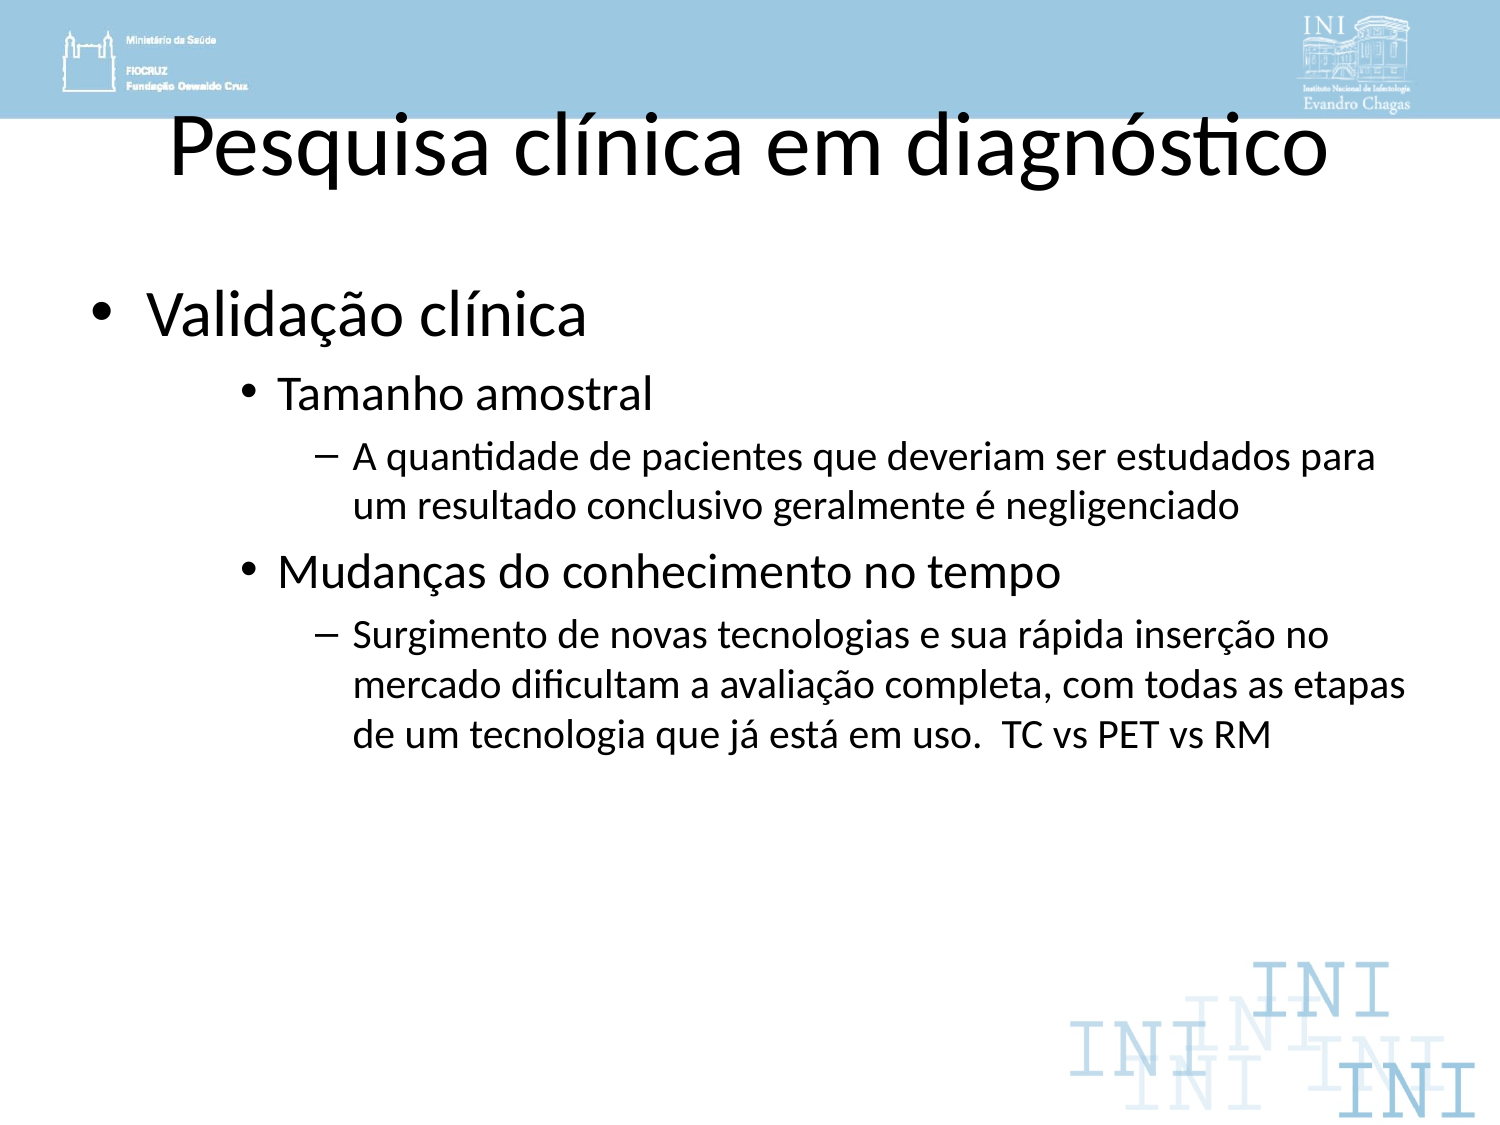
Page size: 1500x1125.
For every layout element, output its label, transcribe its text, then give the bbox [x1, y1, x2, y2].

title Pesquisa clínica em diagnóstico [75, 45, 1425, 233]
list Validação clínica Tamanho amostral A quantidade de pacientes que deveriam ser estudados para um resultado conclusivo geralmente é negligenciado Mudanças do conhecimento no tempo Surgimento de novas tecnologias e sua rápida inserção no mercado dificultam a avaliação completa, com todas as etapas de um tecnologia que já está em uso. TC vs PET vs RM [75, 262, 1425, 1005]
picture [0, 0, 1500, 1125]
